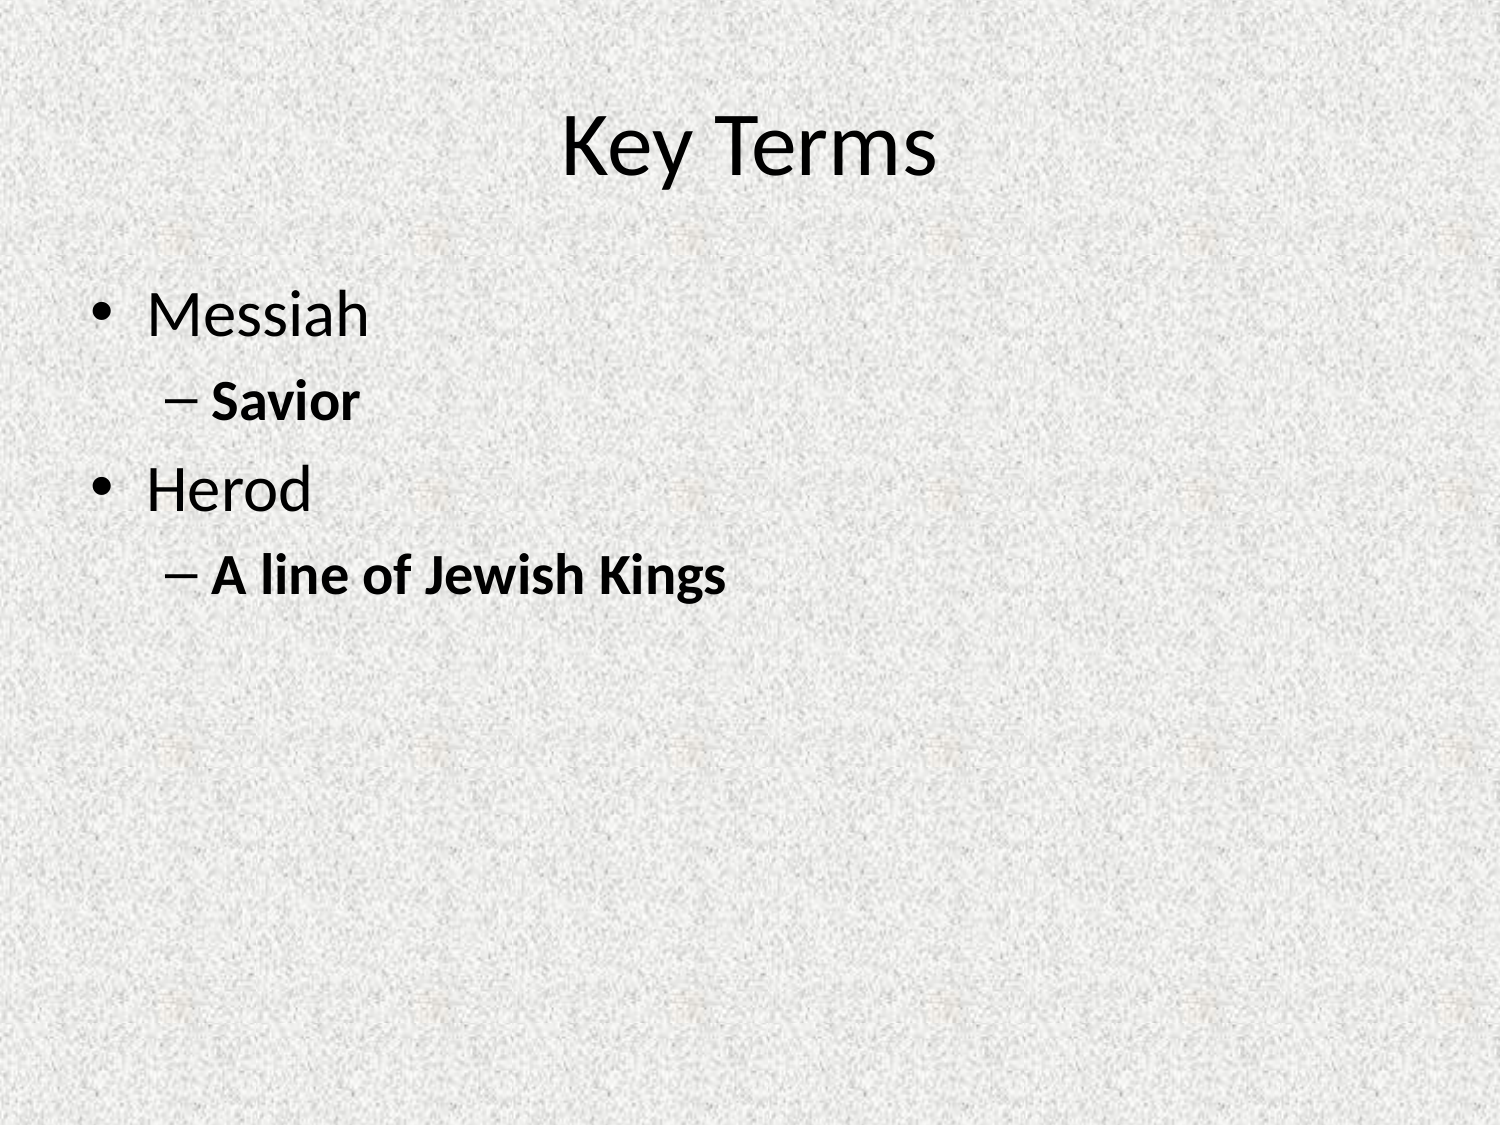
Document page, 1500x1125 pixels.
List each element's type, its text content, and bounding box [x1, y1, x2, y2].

title Key Terms [75, 45, 1425, 233]
picture [0, 0, 1500, 1125]
list Messiah Savior Herod A line of Jewish Kings [75, 262, 1425, 1005]
